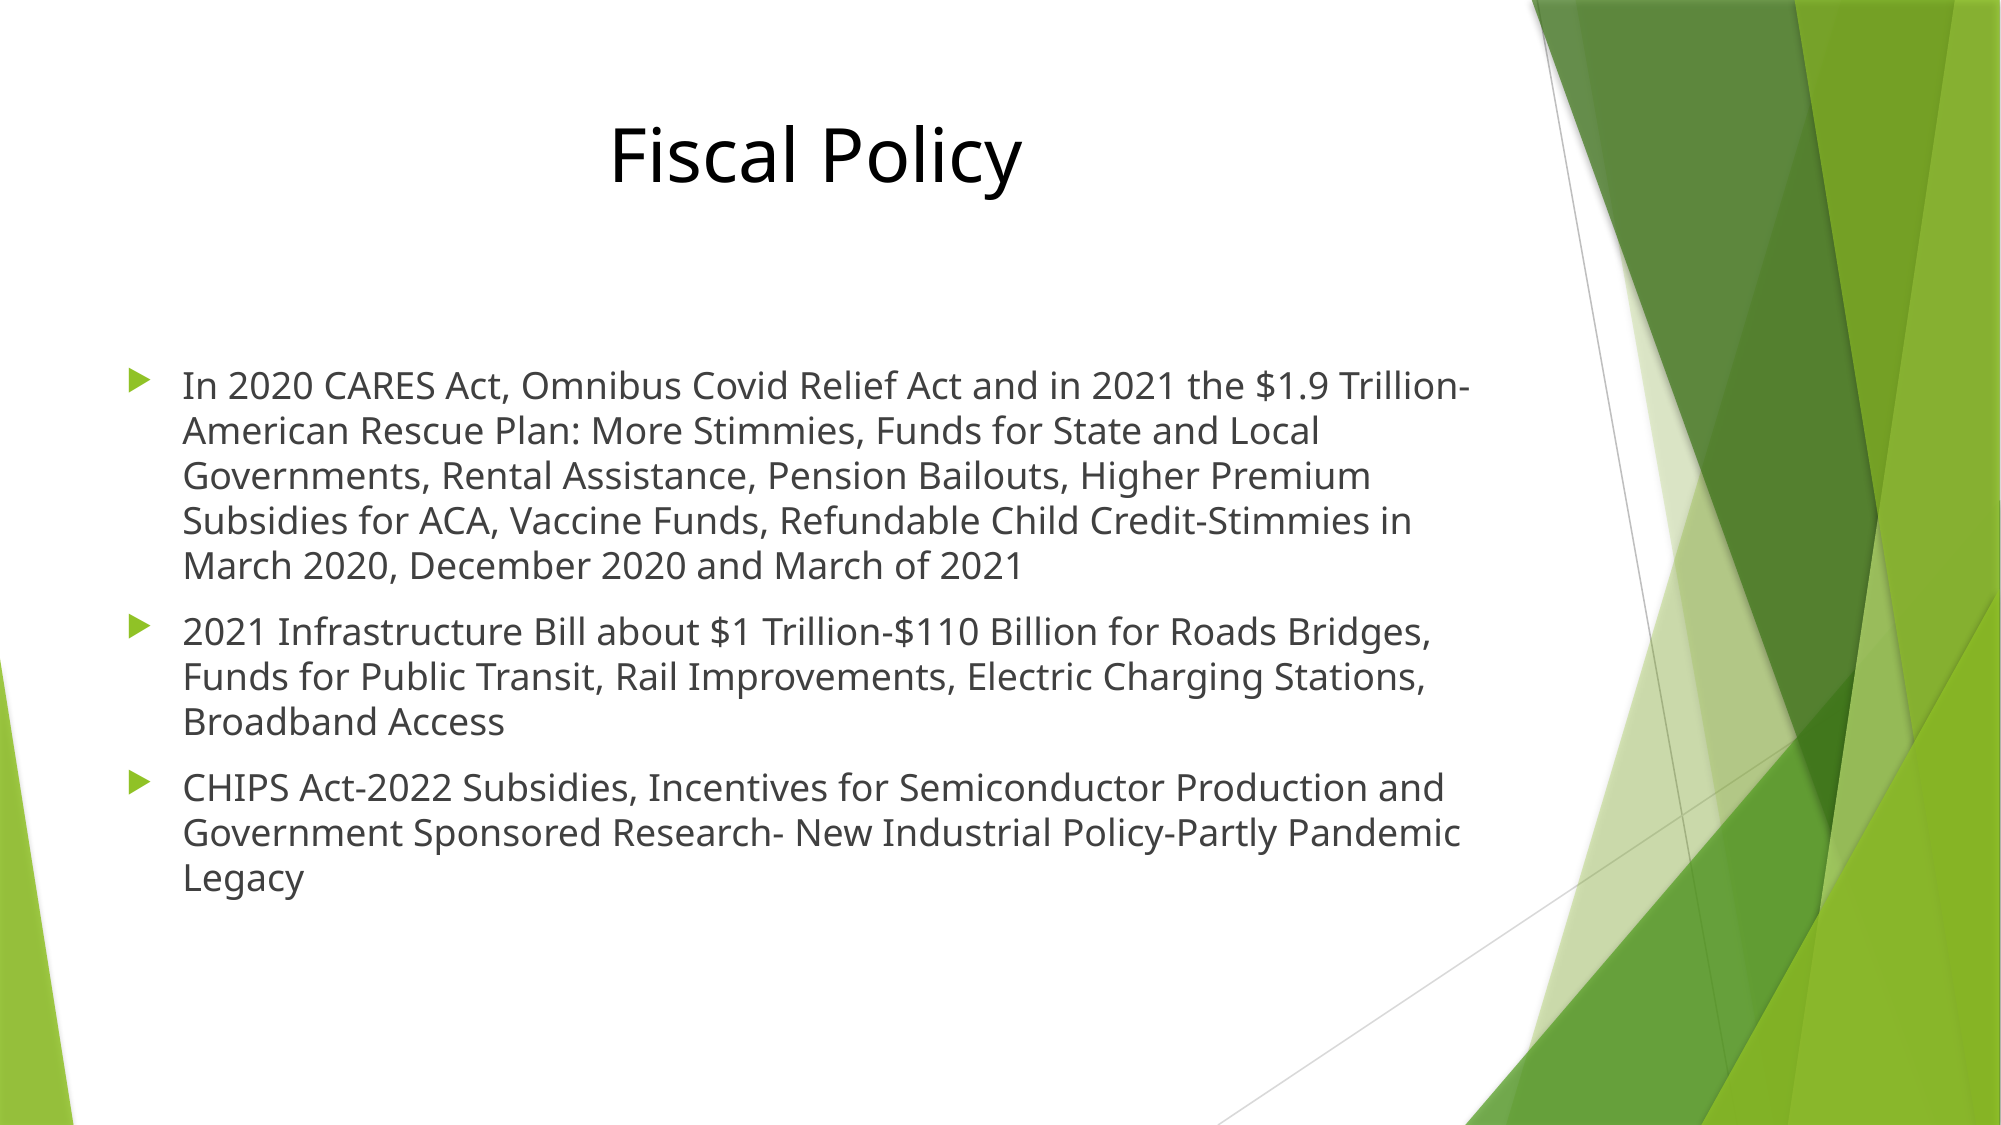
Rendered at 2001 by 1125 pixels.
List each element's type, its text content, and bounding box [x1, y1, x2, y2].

list In 2020 CARES Act, Omnibus Covid Relief Act and in 2021 the $1.9 Trillion-American Rescue Plan: More Stimmies, Funds for State and Local Governments, Rental Assistance, Pension Bailouts, Higher Premium Subsidies for ACA, Vaccine Funds, Refundable Child Credit-Stimmies in March 2020, December 2020 and March of 2021 2021 Infrastructure Bill about $1 Trillion-$110 Billion for Roads Bridges, Funds for Public Transit, Rail Improvements, Electric Charging Stations, Broadband Access CHIPS Act-2022 Subsidies, Incentives for Semiconductor Production and Government Sponsored Research- New Industrial Policy-Partly Pandemic Legacy [111, 354, 1522, 992]
title Fiscal Policy [111, 99, 1522, 317]
